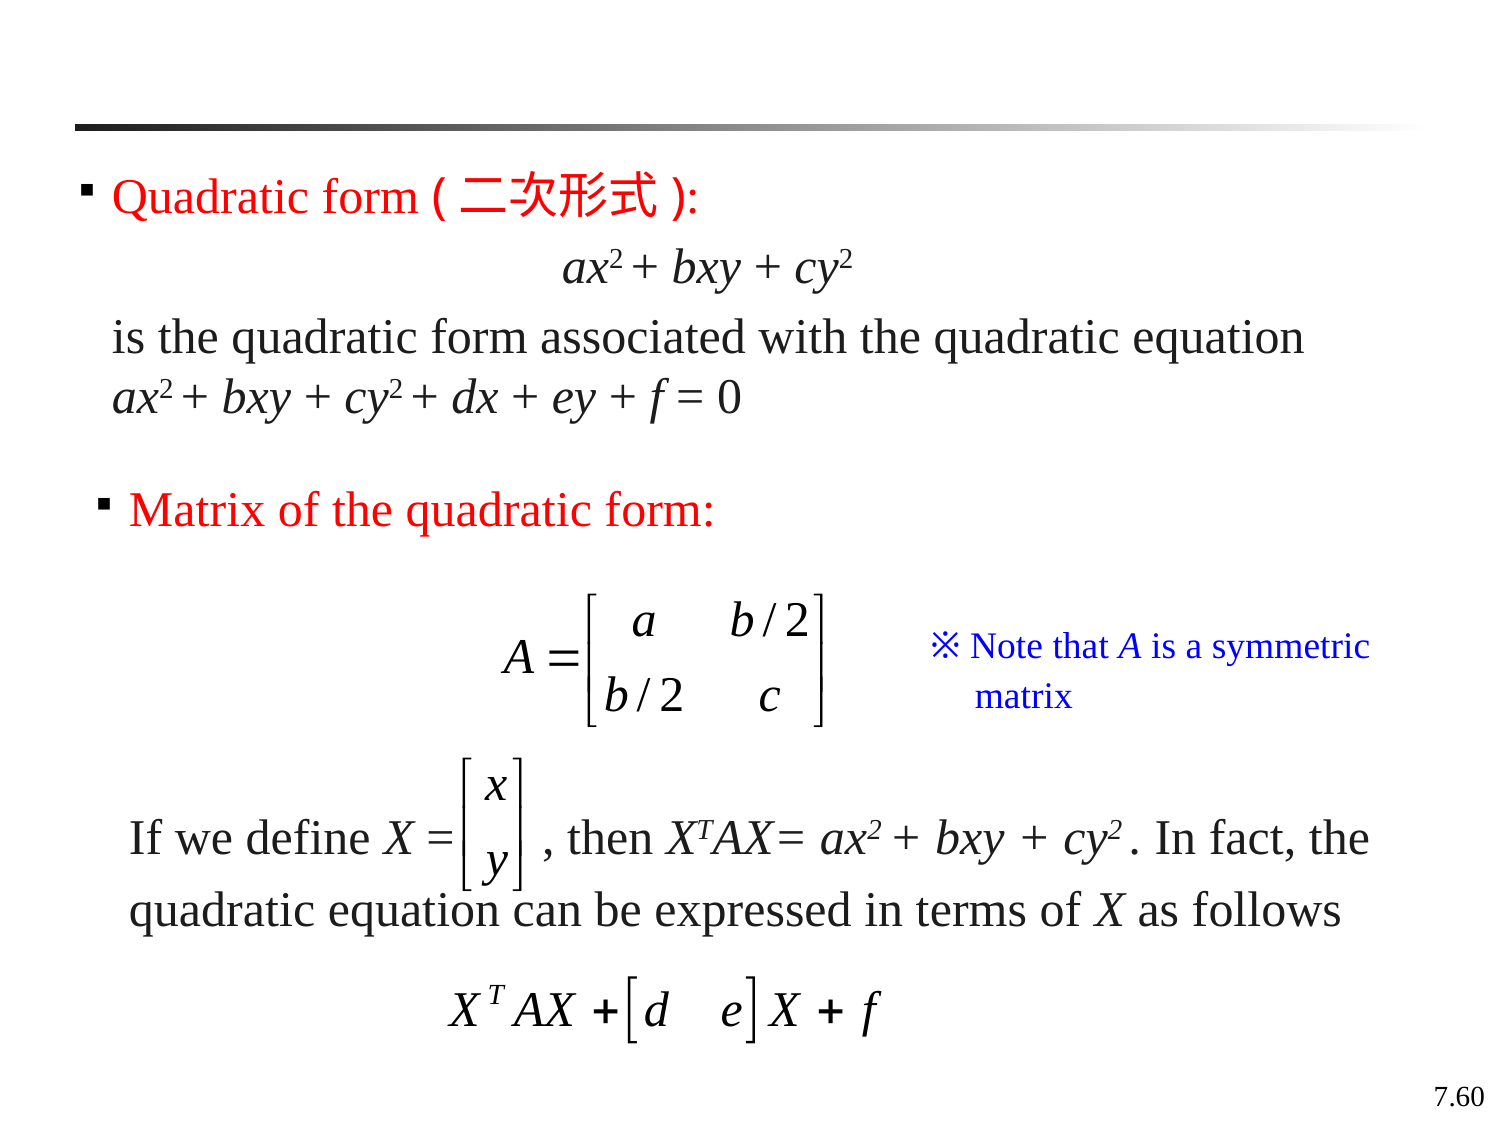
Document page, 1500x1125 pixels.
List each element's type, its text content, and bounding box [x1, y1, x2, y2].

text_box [437, 972, 897, 1057]
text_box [491, 585, 843, 737]
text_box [451, 749, 540, 901]
text_box Quadratic form (二次形式): ax2 + bxy + cy2 is the quadratic form associated with the quadratic equation ax2 + bxy + cy2 + dx + ey + f = 0 [64, 155, 1360, 528]
text_box Matrix of the quadratic form: If we define X = , then XTAX= ax2 + bxy + cy2 . In fact, the quadratic equation can be expressed in terms of X as follows [81, 456, 1459, 829]
text_box ※ Note that A is a symmetric matrix [915, 609, 1465, 724]
